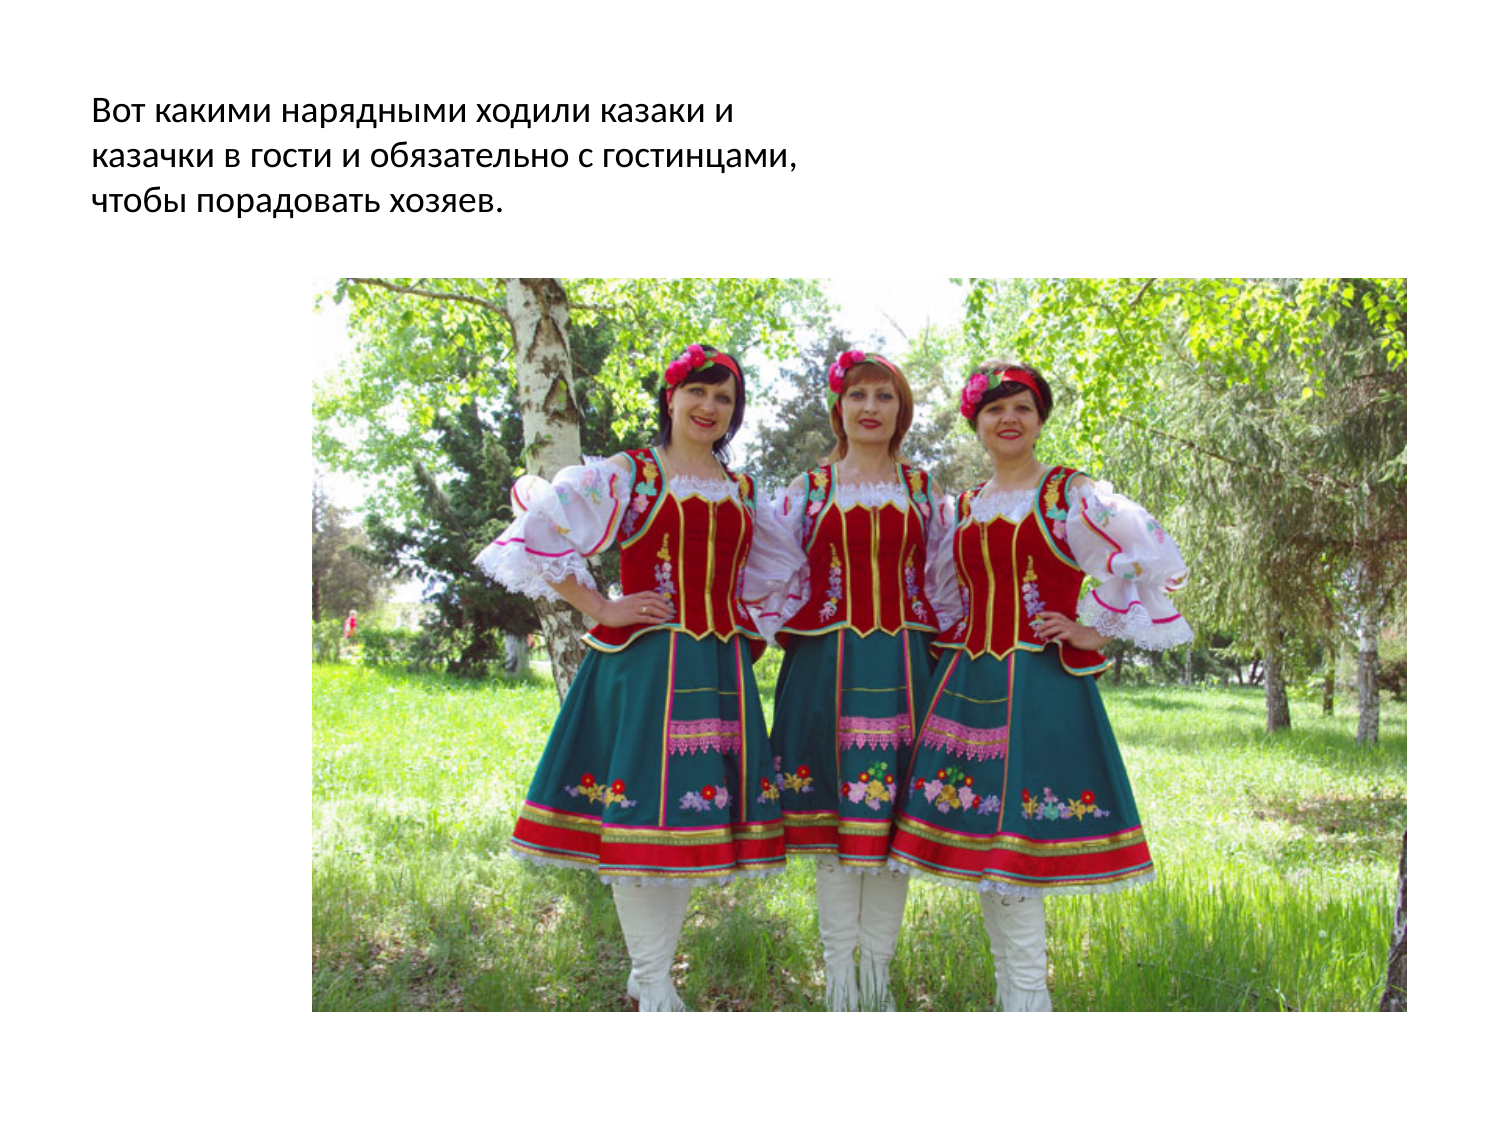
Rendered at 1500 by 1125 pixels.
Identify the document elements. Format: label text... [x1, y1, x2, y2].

picture [312, 278, 1407, 1012]
text_box Вот какими нарядными ходили казаки и казачки в гости и обязательно с гостинцами, чтобы порадовать хозяев. [76, 78, 827, 228]
